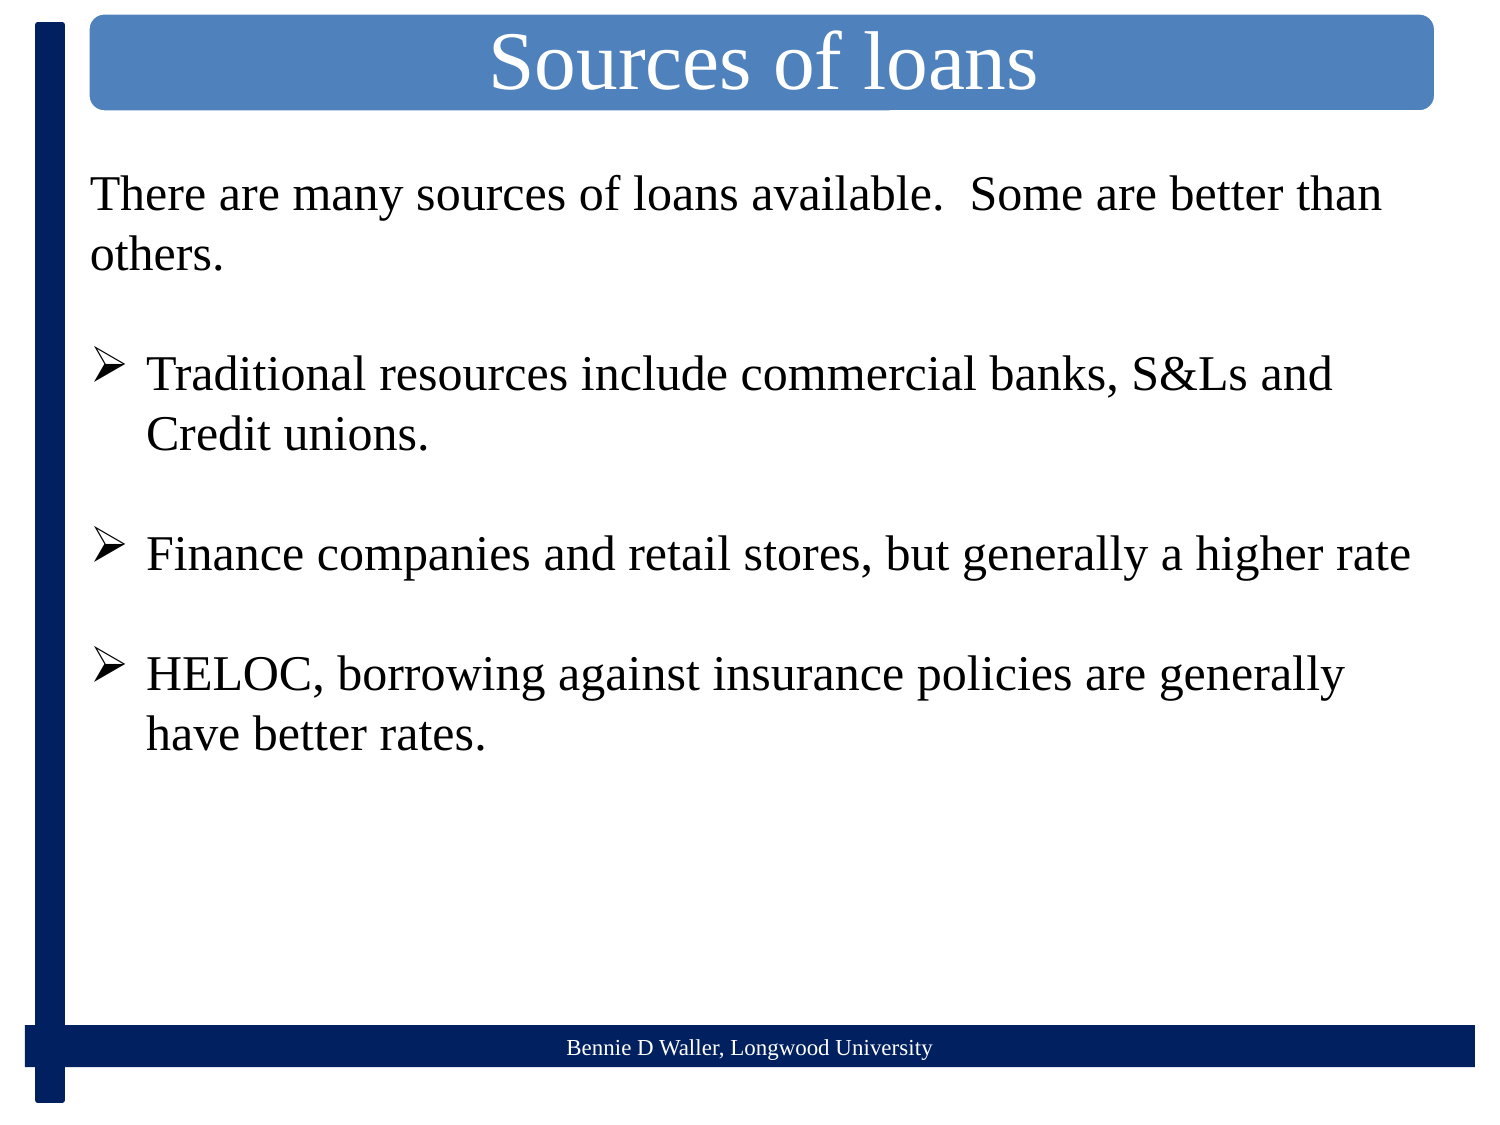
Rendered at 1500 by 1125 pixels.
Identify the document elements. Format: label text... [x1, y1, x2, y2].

text_box There are many sources of loans available. Some are better than others. Traditional resources include commercial banks, S&Ls and Credit unions. Finance companies and retail stores, but generally a higher rate HELOC, borrowing against insurance policies are generally have better rates. [75, 153, 1450, 873]
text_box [87, 12, 1438, 113]
